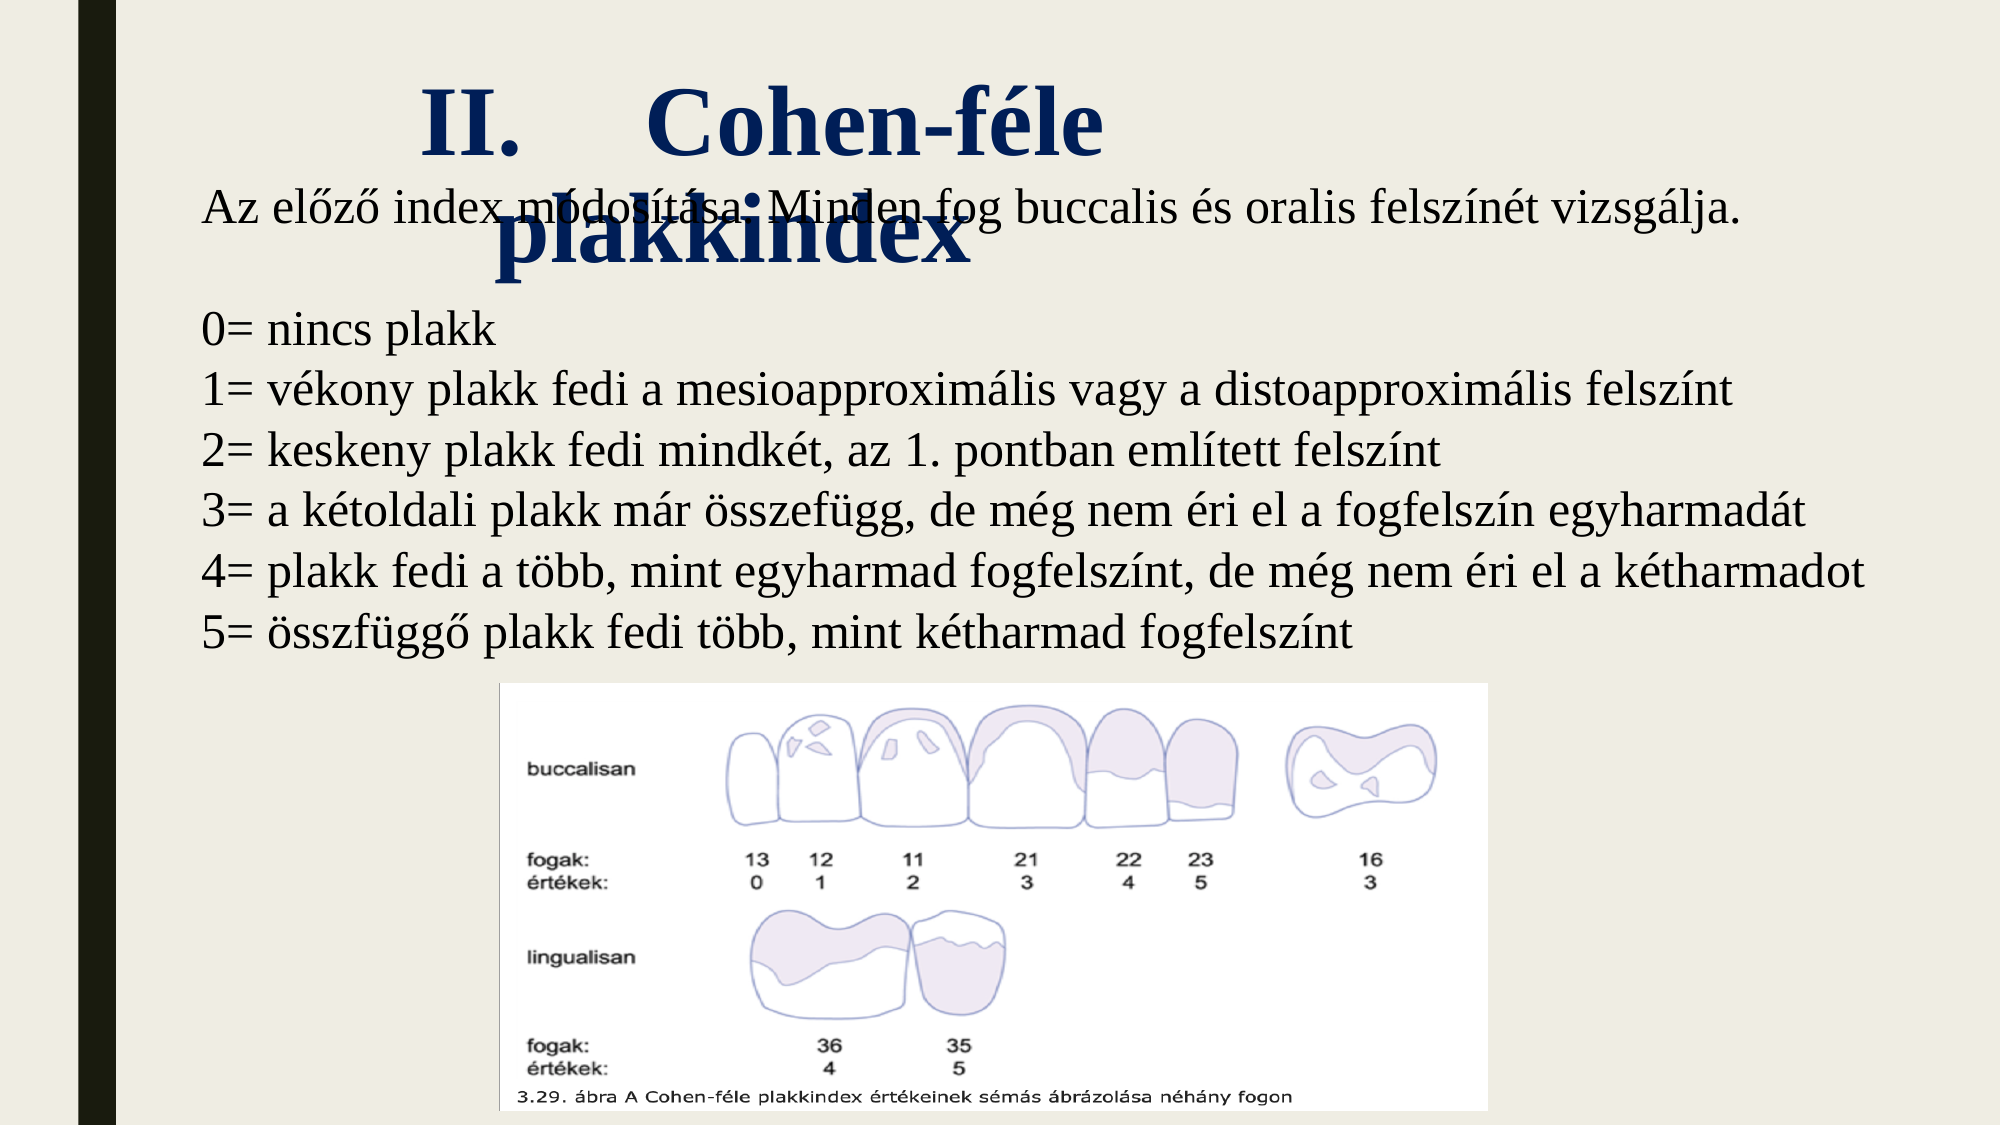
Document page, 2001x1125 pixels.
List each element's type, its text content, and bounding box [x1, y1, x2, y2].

list Az előző index módosítása. Minden fog buccalis és oralis felszínét vizsgálja. 0= nincs plakk 1= vékony plakk fedi a mesioapproximális vagy a distoapproximális felszínt 2= keskeny plakk fedi mindkét, az 1. pontban említett felszínt 3= a kétoldali plakk már összefügg, de még nem éri el a fogfelszín egyharmadát 4= plakk fedi a több, mint egyharmad fogfelszínt, de még nem éri el a kétharmadot 5= összfüggő plakk fedi több, mint kétharmad fogfelszínt [186, 171, 1943, 1111]
picture [499, 683, 1488, 1111]
title II. Cohen-féle plakkindex [367, 63, 1633, 171]
